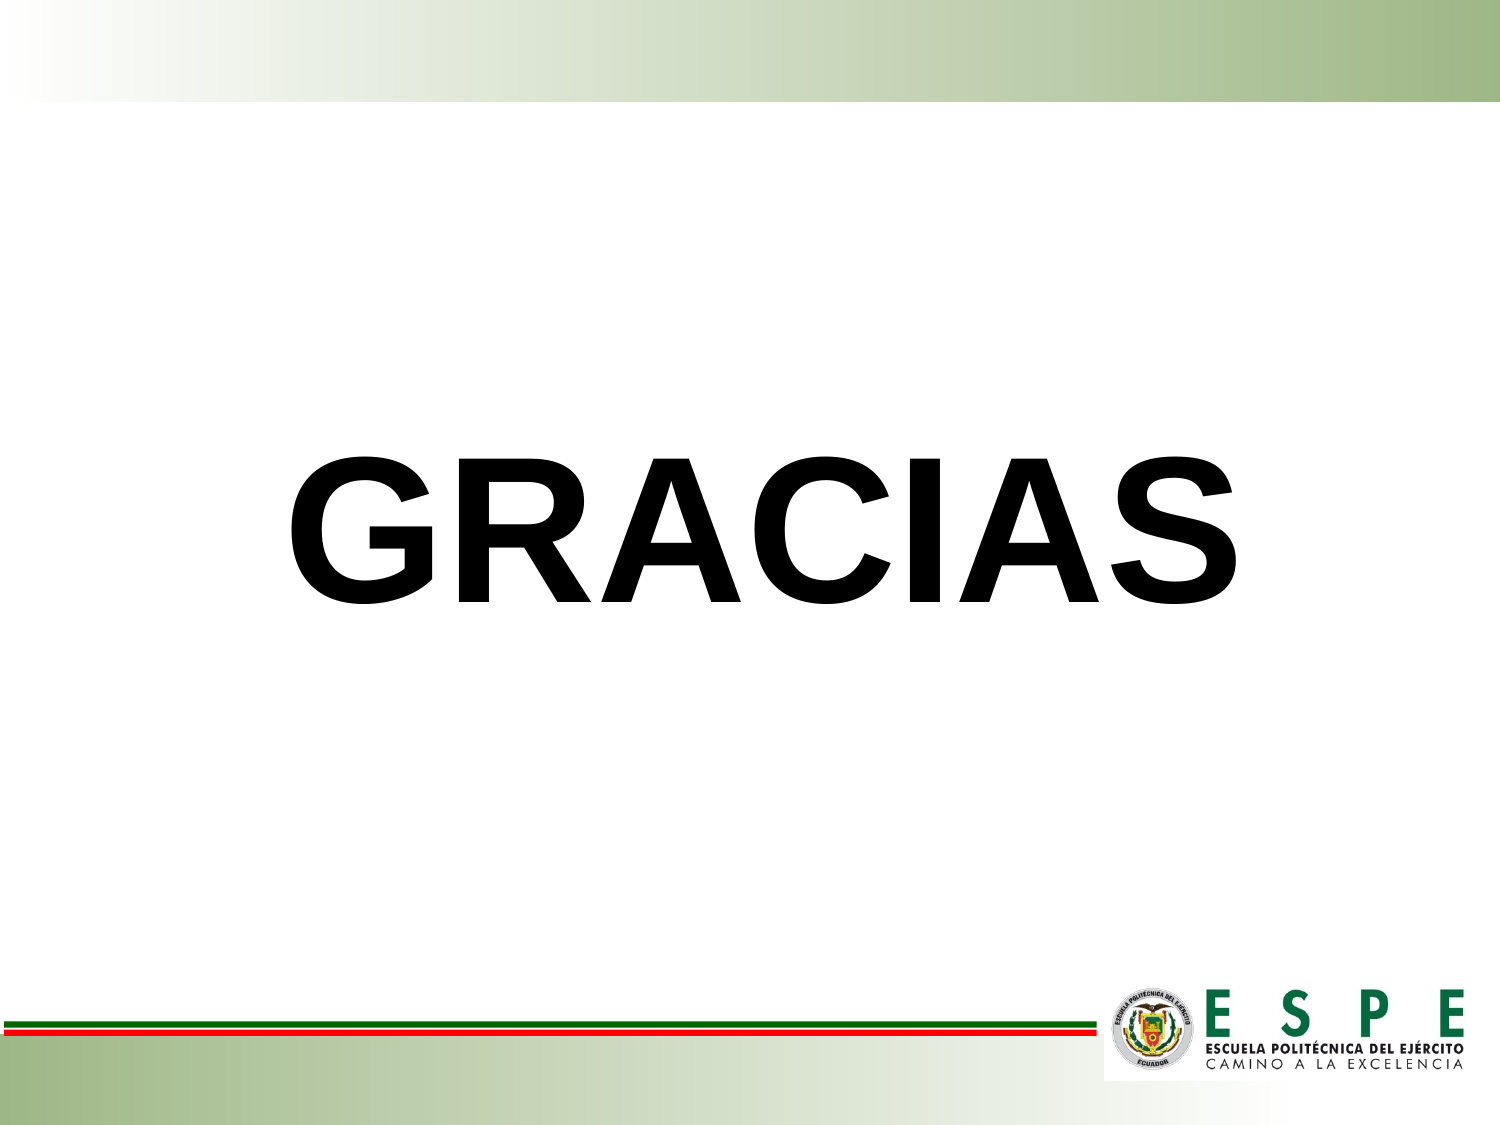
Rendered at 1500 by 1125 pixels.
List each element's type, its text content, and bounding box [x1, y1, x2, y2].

picture [1104, 976, 1483, 1081]
text_box GRACIAS [246, 386, 1283, 652]
